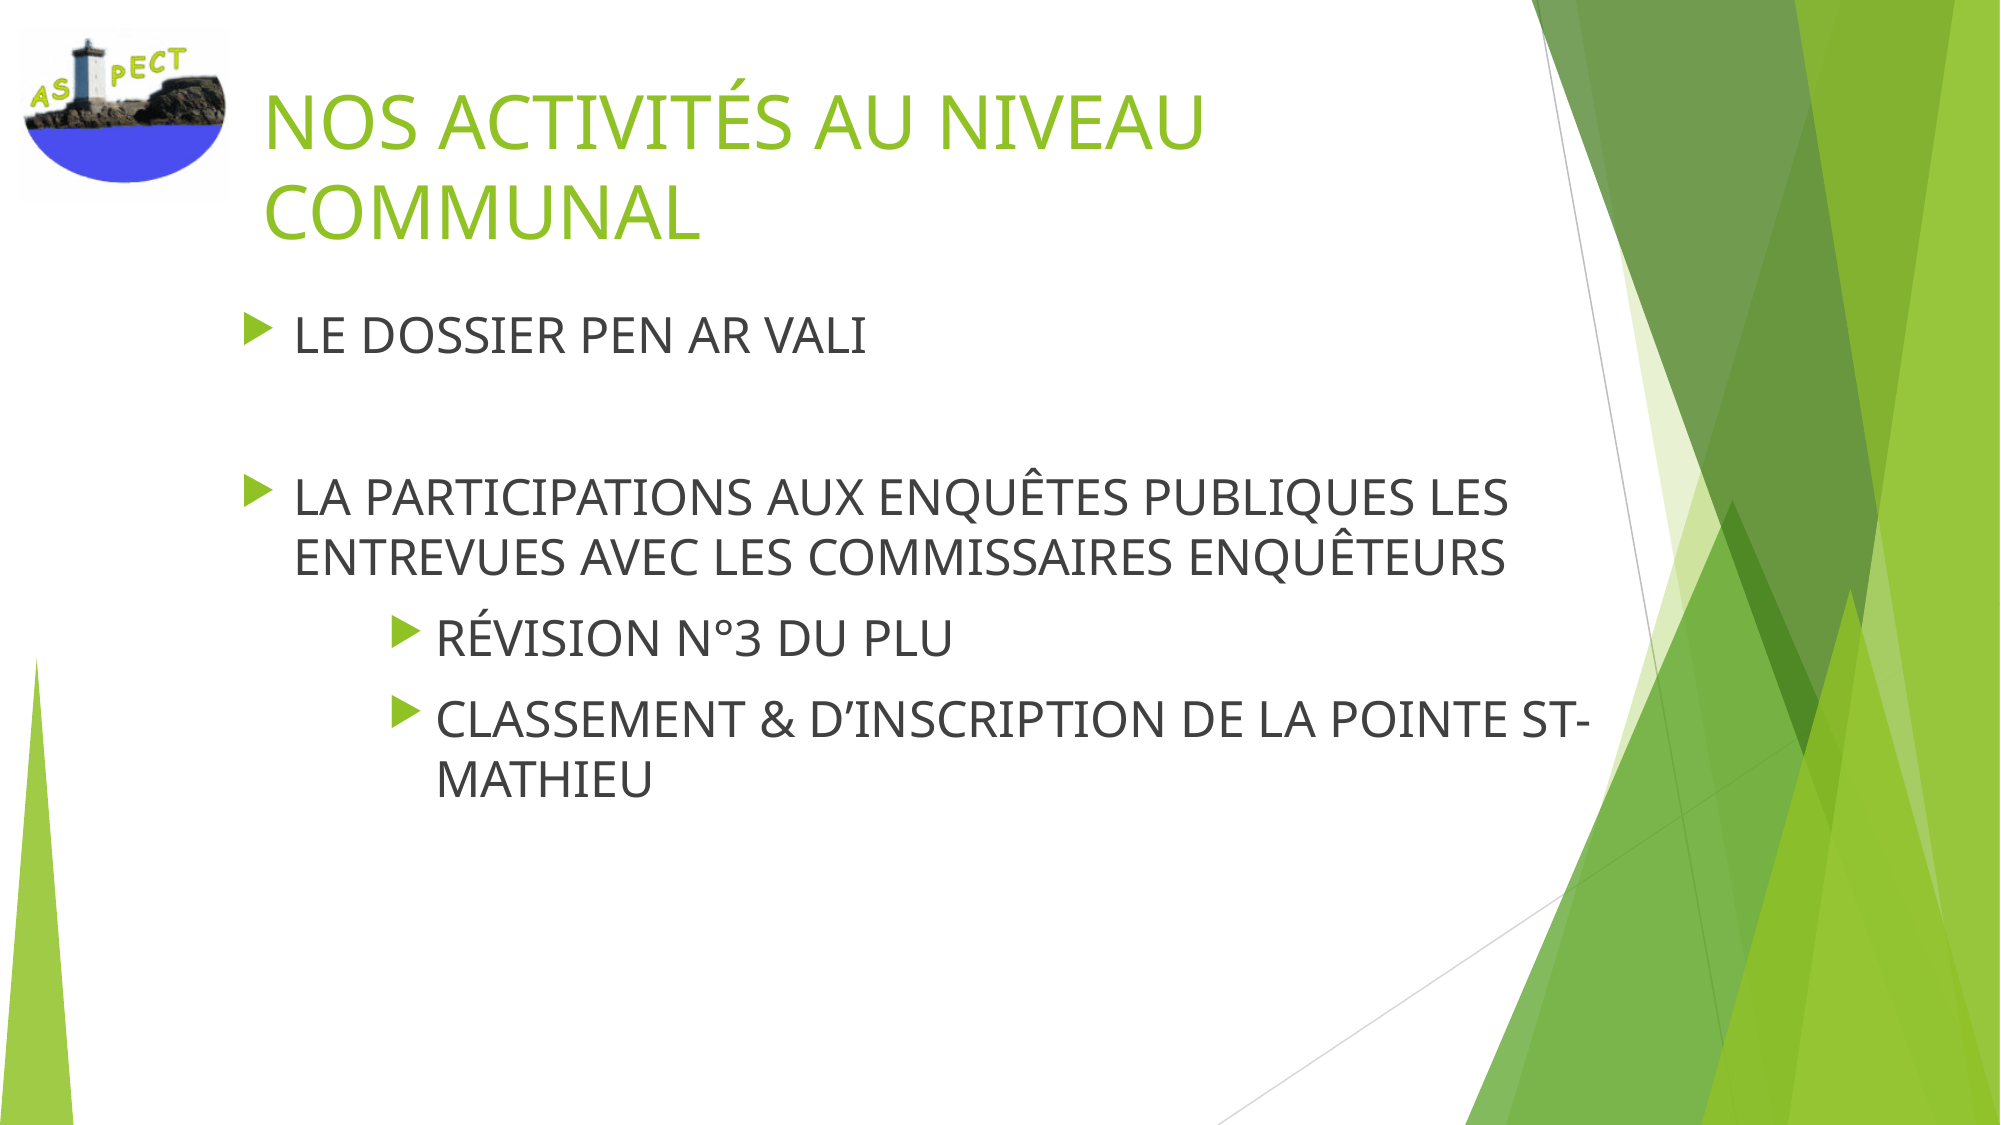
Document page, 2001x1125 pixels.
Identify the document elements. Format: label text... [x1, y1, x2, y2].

picture [19, 28, 229, 202]
list LE DOSSIER PEN AR VALI LA PARTICIPATIONS AUX ENQUÊTES PUBLIQUES LES ENTREVUES AVEC LES COMMISSAIRES ENQUÊTEURS RÉVISION N°3 DU PLU CLASSEMENT & D’INSCRIPTION DE LA POINTE ST-MATHIEU [207, 296, 1619, 934]
title NOS ACTIVITÉS AU NIVEAU COMMUNAL [248, 66, 1659, 284]
